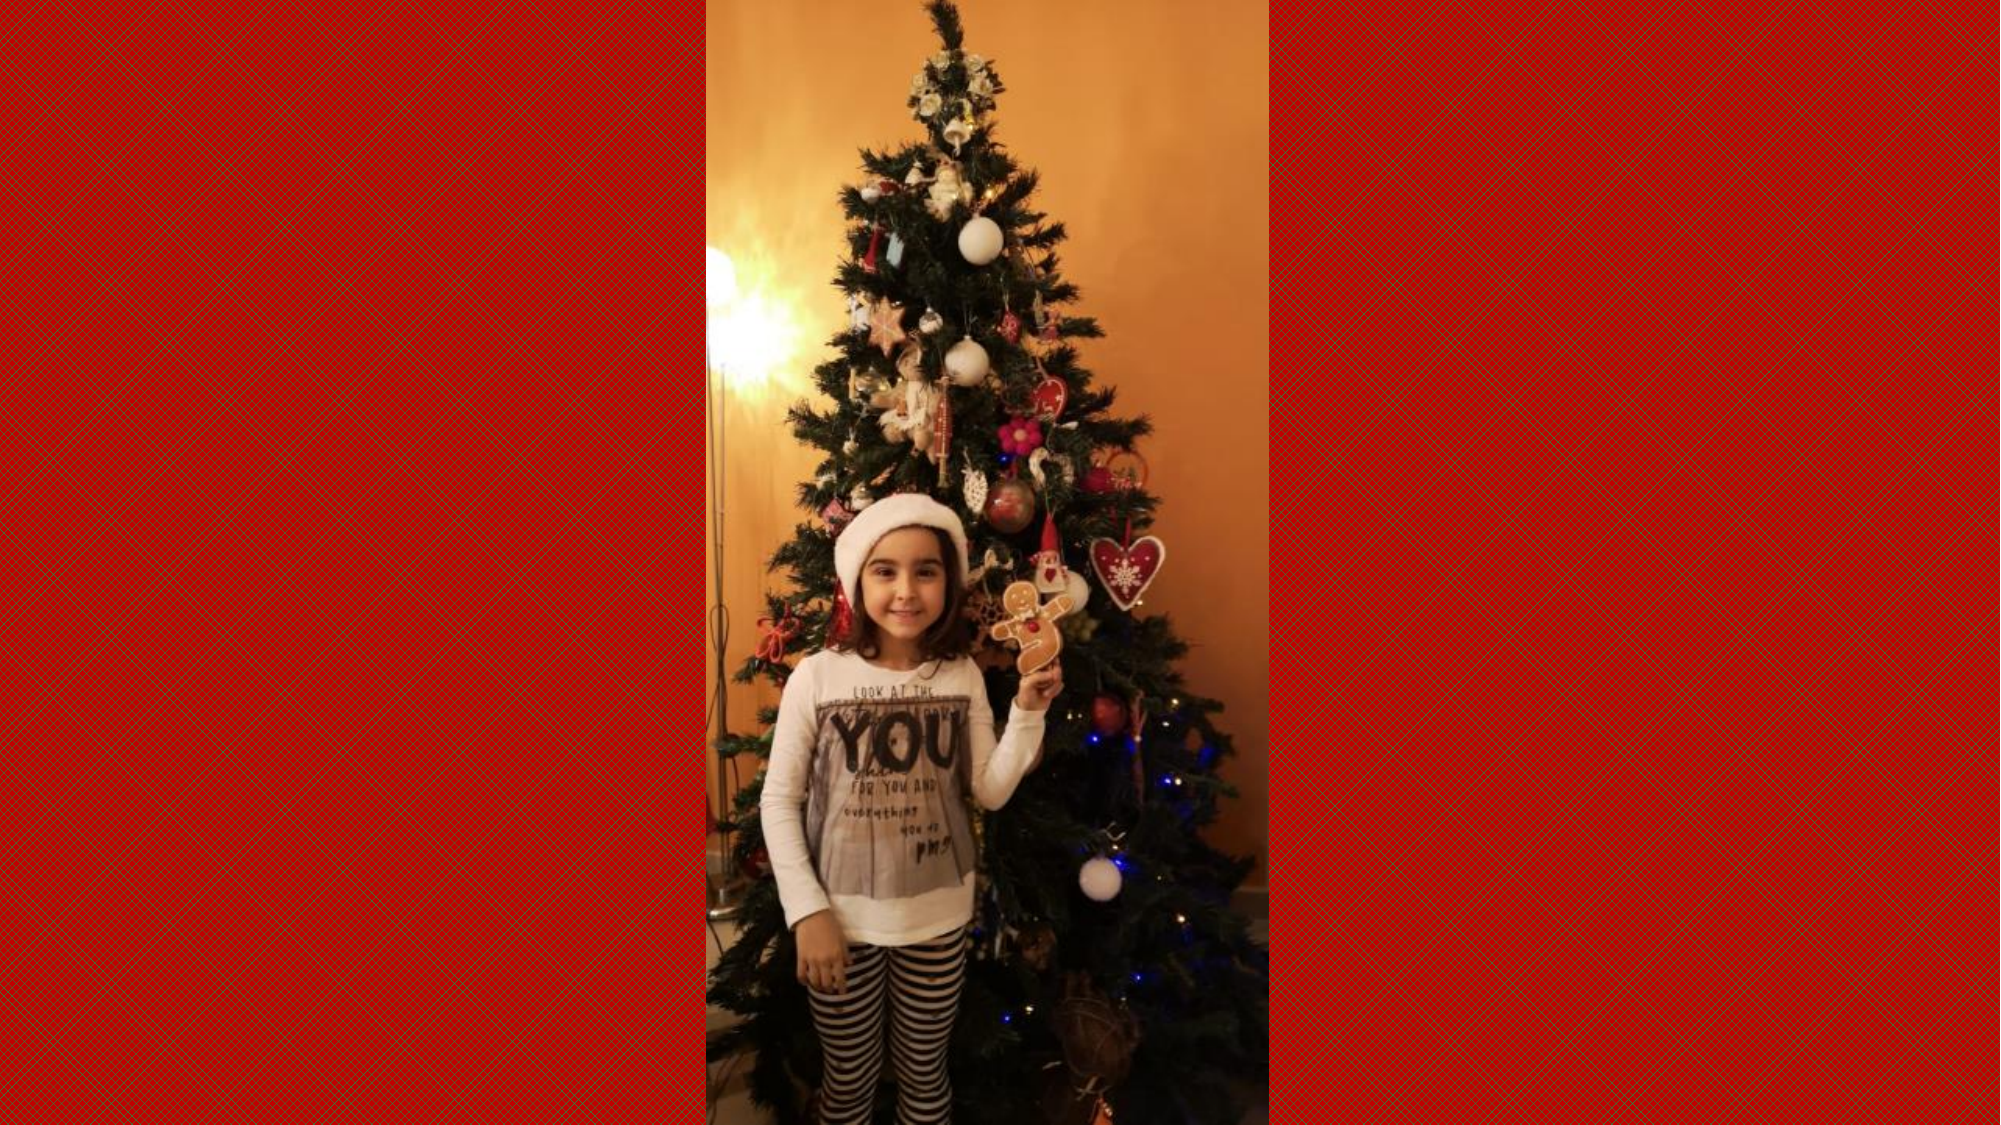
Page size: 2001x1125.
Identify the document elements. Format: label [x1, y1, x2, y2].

picture [706, 0, 1269, 1125]
